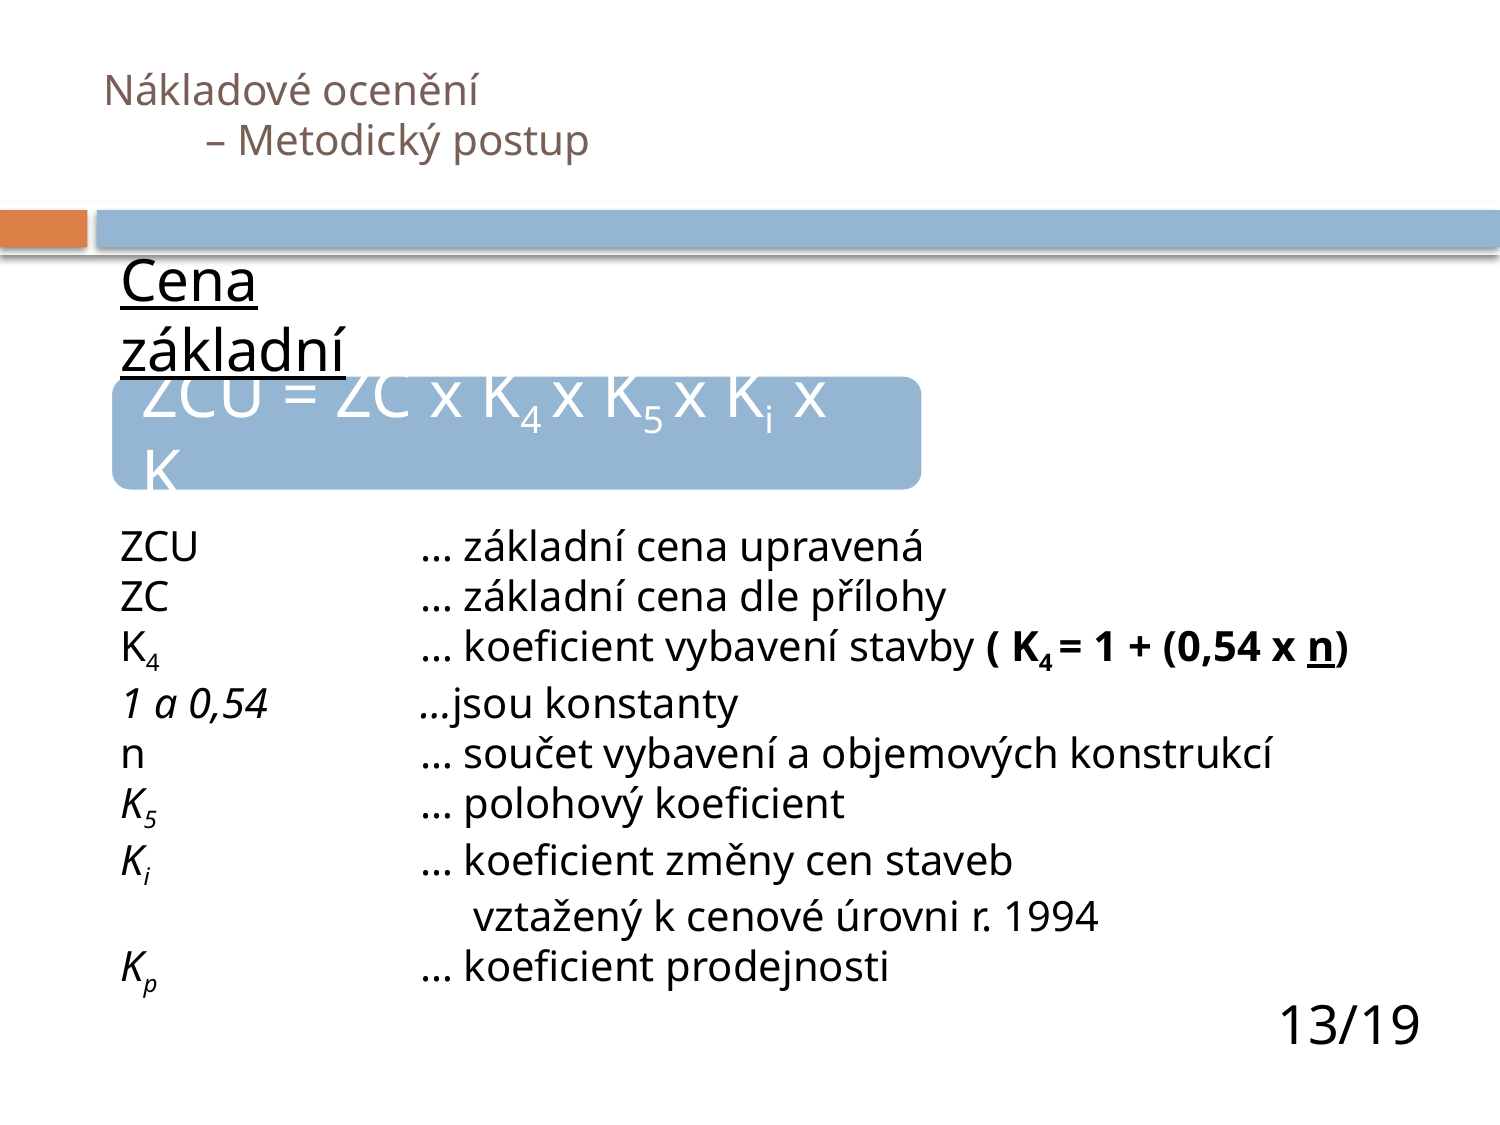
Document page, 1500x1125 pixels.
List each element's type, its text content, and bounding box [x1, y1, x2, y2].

text_box ZCU … základní cena upravená ZC … základní cena dle přílohy K4 … koeficient vybavení stavby ( K4 = 1 + (0,54 x n) 1 a 0,54 …jsou konstanty n … součet vybavení a objemových konstrukcí K5 … polohový koeficient Ki … koeficient změny cen staveb vztažený k cenové úrovni r. 1994 Kp … koeficient prodejnosti [105, 512, 1437, 1005]
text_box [110, 374, 924, 492]
text_box Cena základní [105, 231, 475, 378]
text_box 13/19 [1262, 983, 1460, 1064]
title Nákladové ocenění – Metodický postup [88, 54, 1461, 173]
